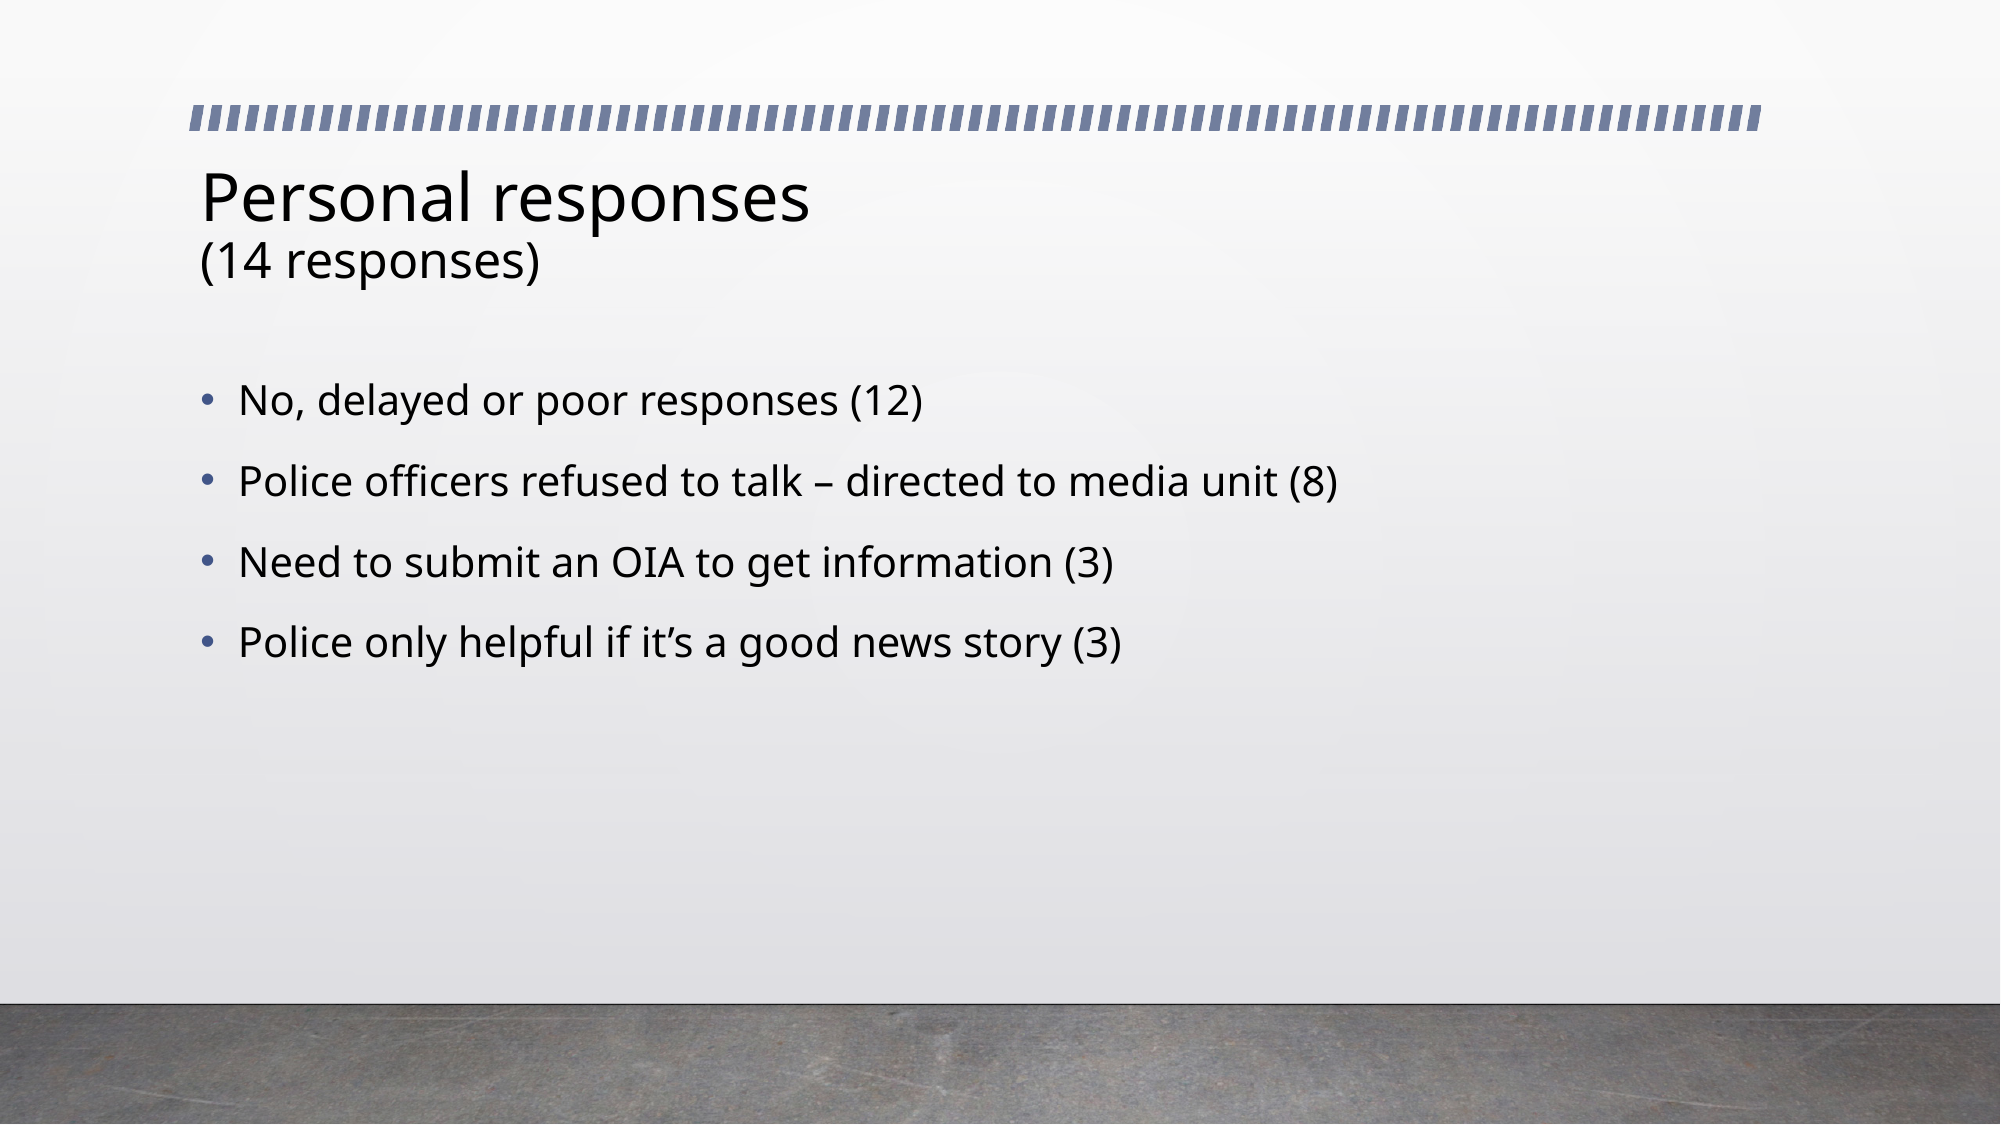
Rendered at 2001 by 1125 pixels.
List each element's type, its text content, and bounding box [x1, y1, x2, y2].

list No, delayed or poor responses (12) Police officers refused to talk – directed to media unit (8) Need to submit an OIA to get information (3) Police only helpful if it’s a good news story (3) [185, 356, 1761, 897]
picture [0, 1004, 2000, 1124]
title Personal responses (14 responses) [185, 156, 1761, 329]
